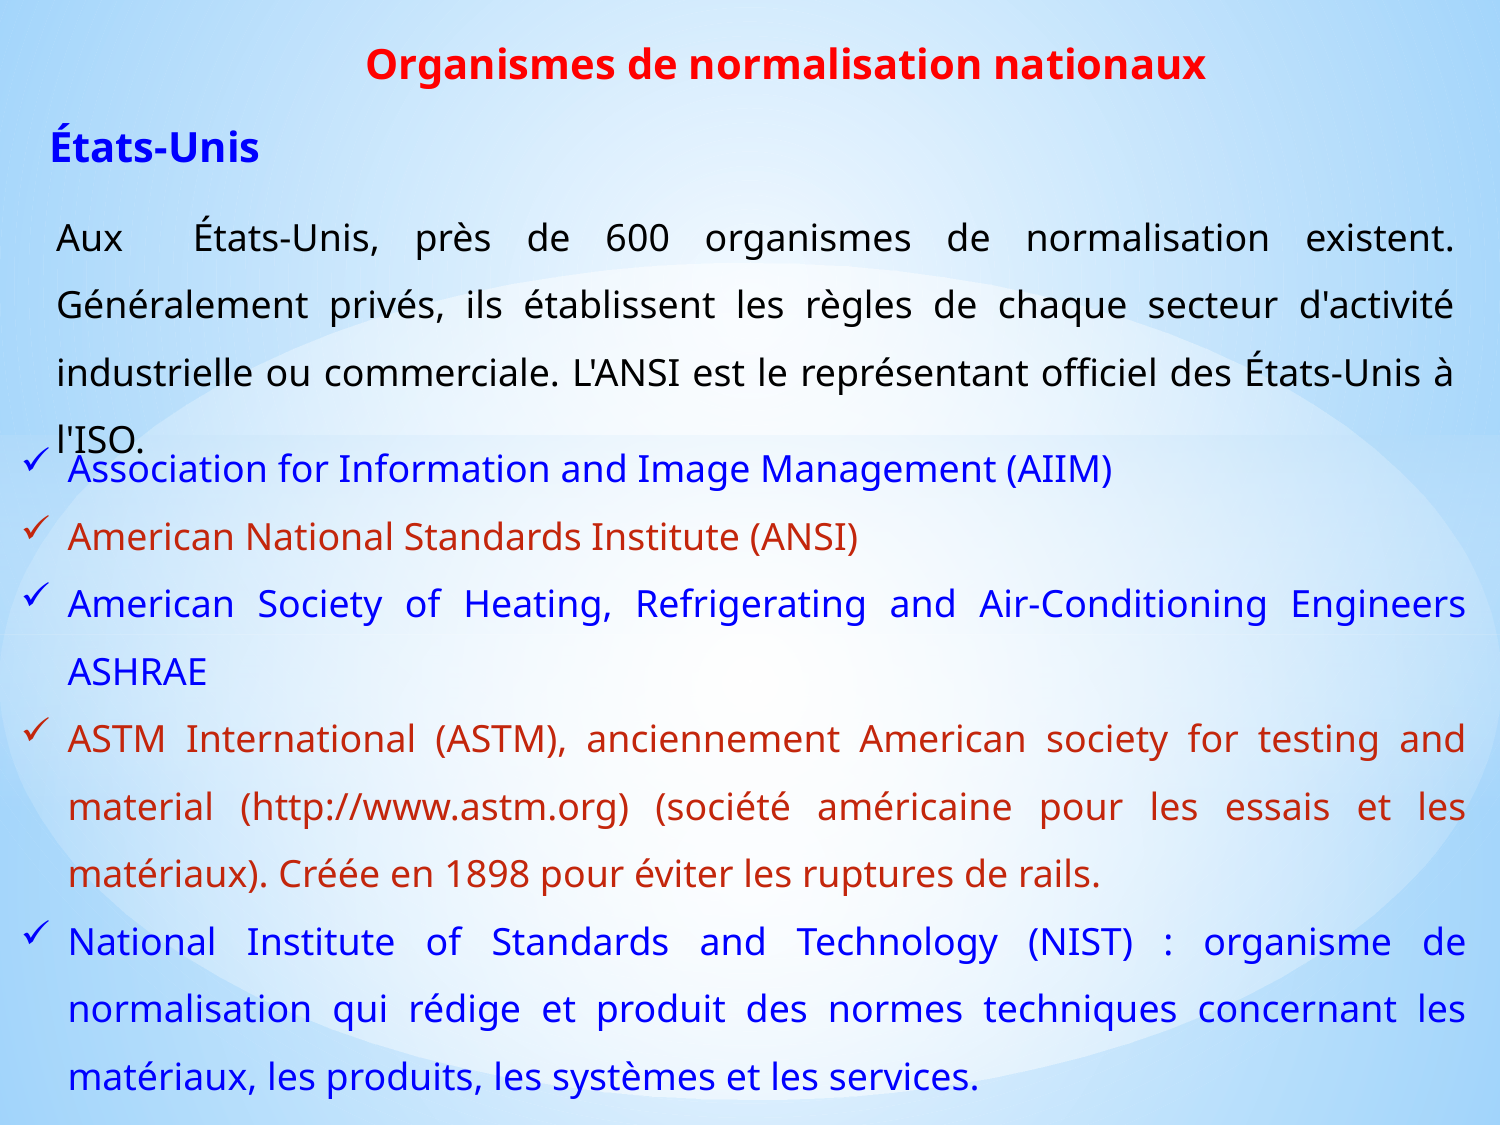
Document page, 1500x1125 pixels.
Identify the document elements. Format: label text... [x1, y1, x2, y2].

text_box Organismes de normalisation nationaux [350, 30, 1223, 95]
text_box États-Unis [34, 113, 276, 179]
text_box Aux États-Unis, près de 600 organismes de normalisation existent. Généralement privés, ils établissent les règles de chaque secteur d'activité industrielle ou commerciale. L'ANSI est le représentant officiel des États-Unis à l'ISO. [41, 183, 1471, 415]
text_box Association for Information and Image Management (AIIM) American National Standards Institute (ANSI) American Society of Heating, Refrigerating and Air-Conditioning Engineers ASHRAE ASTM International (ASTM), anciennement American society for testing and material (http://www.astm.org) (société américaine pour les essais et les matériaux). Créée en 1898 pour éviter les ruptures de rails. National Institute of Standards and Technology (NIST) : organisme de normalisation qui rédige et produit des normes techniques concernant les matériaux, les produits, les systèmes et les services. [5, 415, 1483, 1106]
